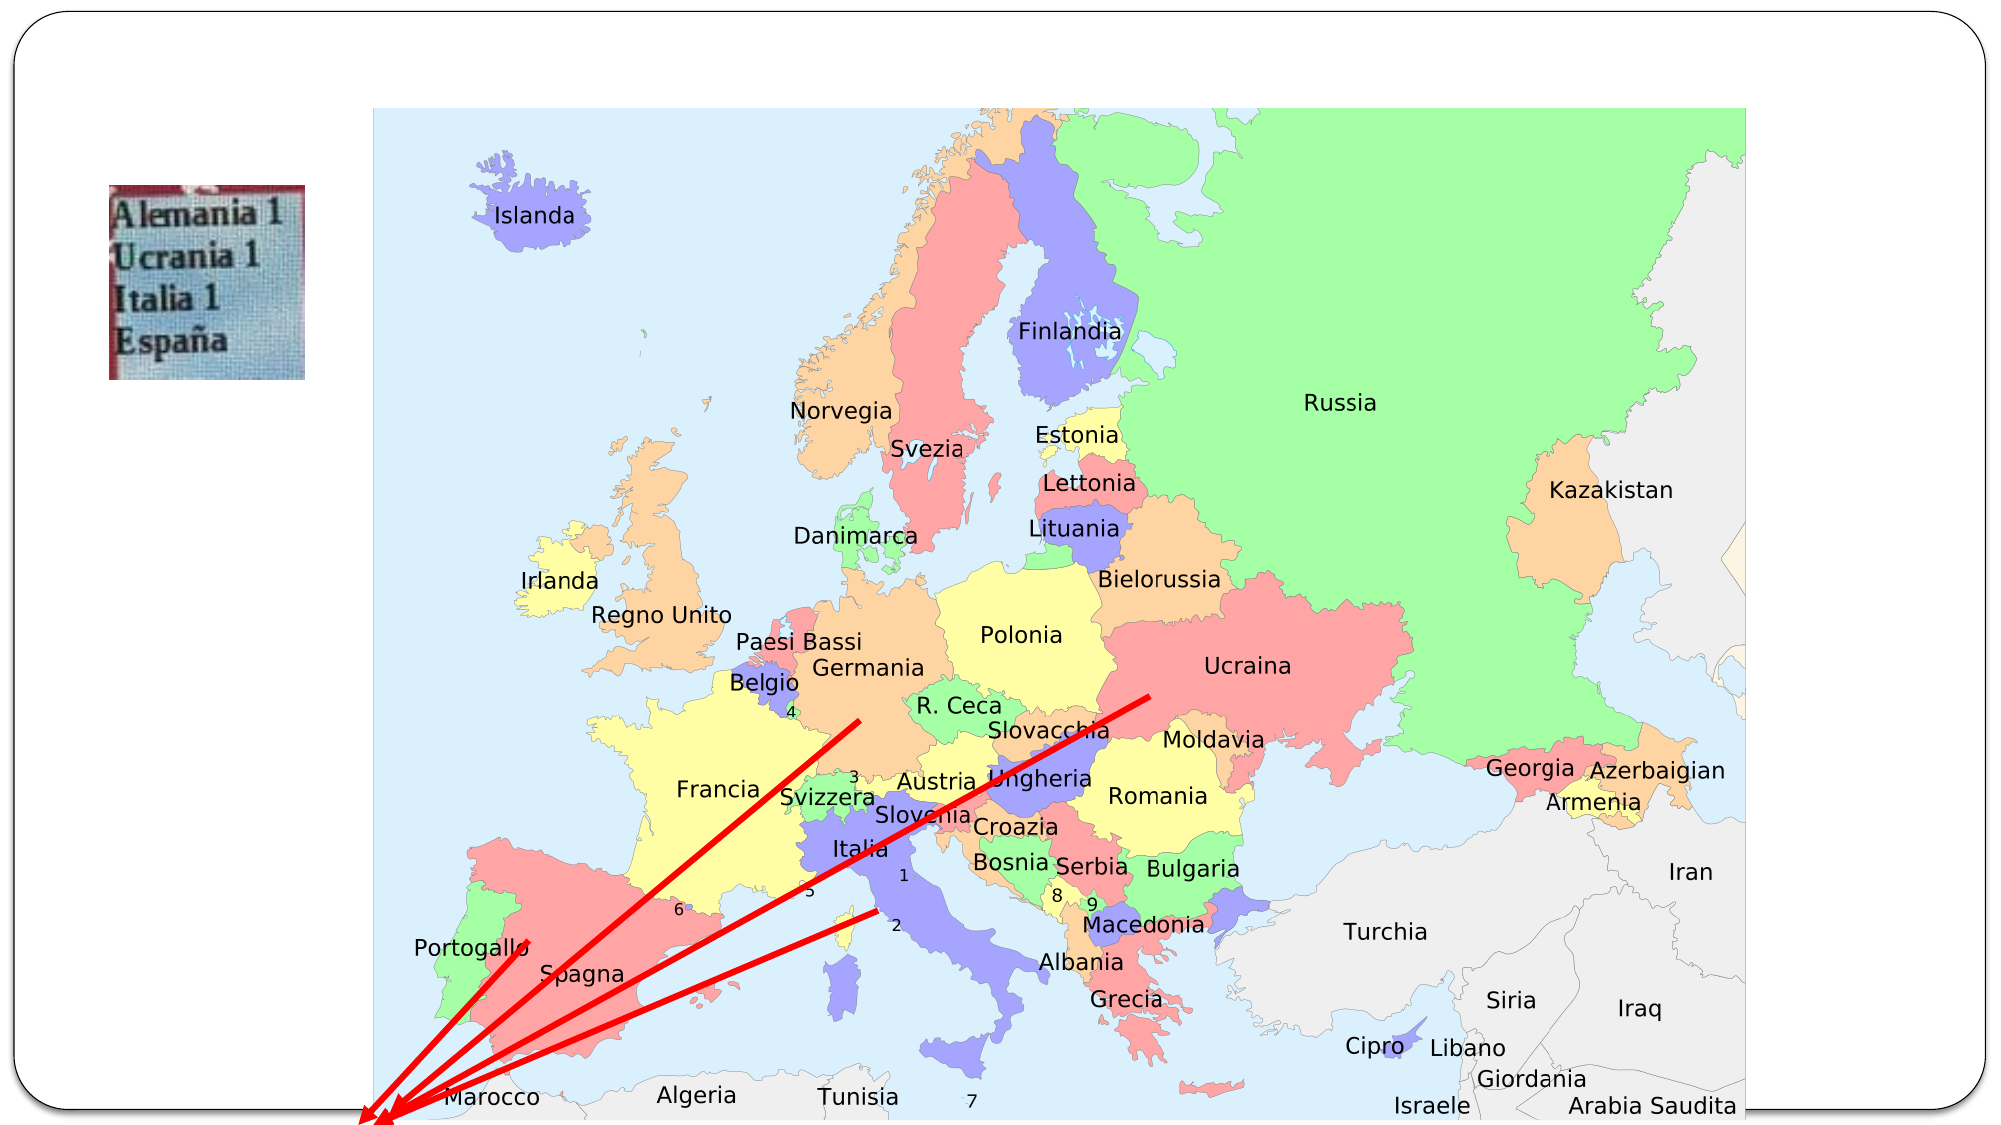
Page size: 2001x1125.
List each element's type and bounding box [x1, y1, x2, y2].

text_box [373, 695, 1151, 1125]
text_box [358, 940, 366, 1125]
picture [373, 108, 1746, 1120]
picture [109, 185, 305, 380]
